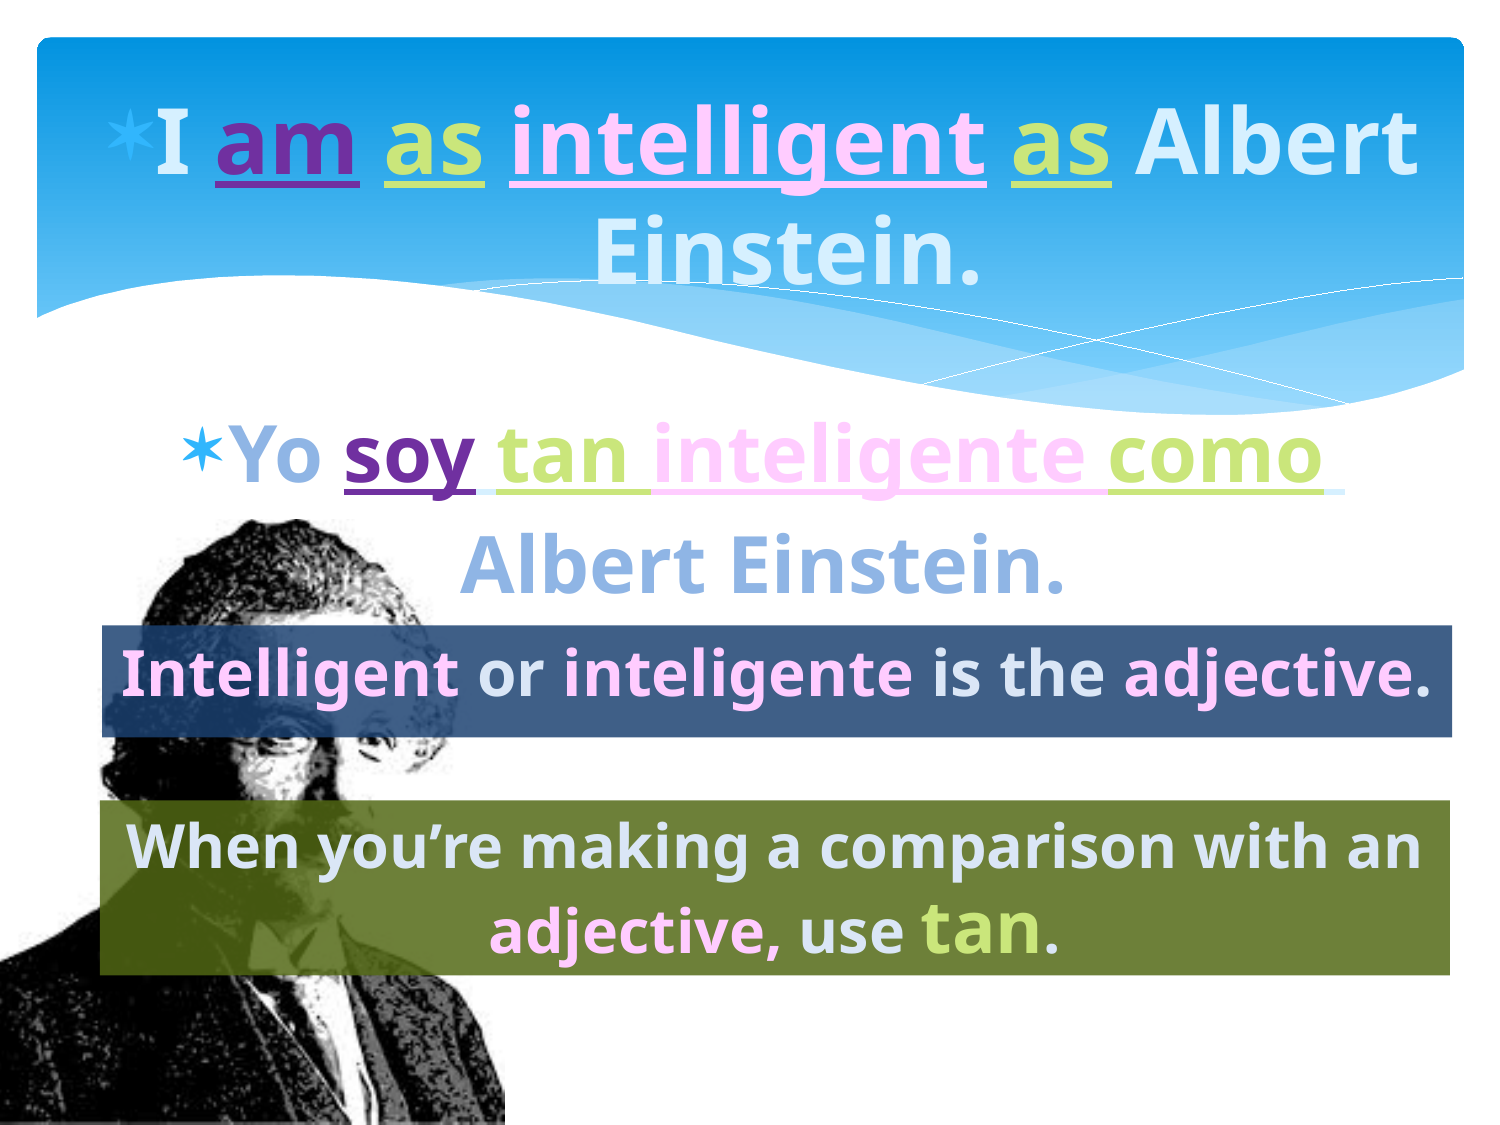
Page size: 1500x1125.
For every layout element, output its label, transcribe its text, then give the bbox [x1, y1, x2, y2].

picture [0, 519, 505, 1125]
text_box When you’re making a comparison with an adjective, use tan. [509, 800, 1450, 976]
text_box Intelligent or inteligente is the adjective. [509, 625, 1453, 738]
text_box Yo soy tan inteligente como Albert Einstein. [14, 396, 1500, 572]
list I am as intelligent as Albert Einstein. [77, 75, 1452, 224]
